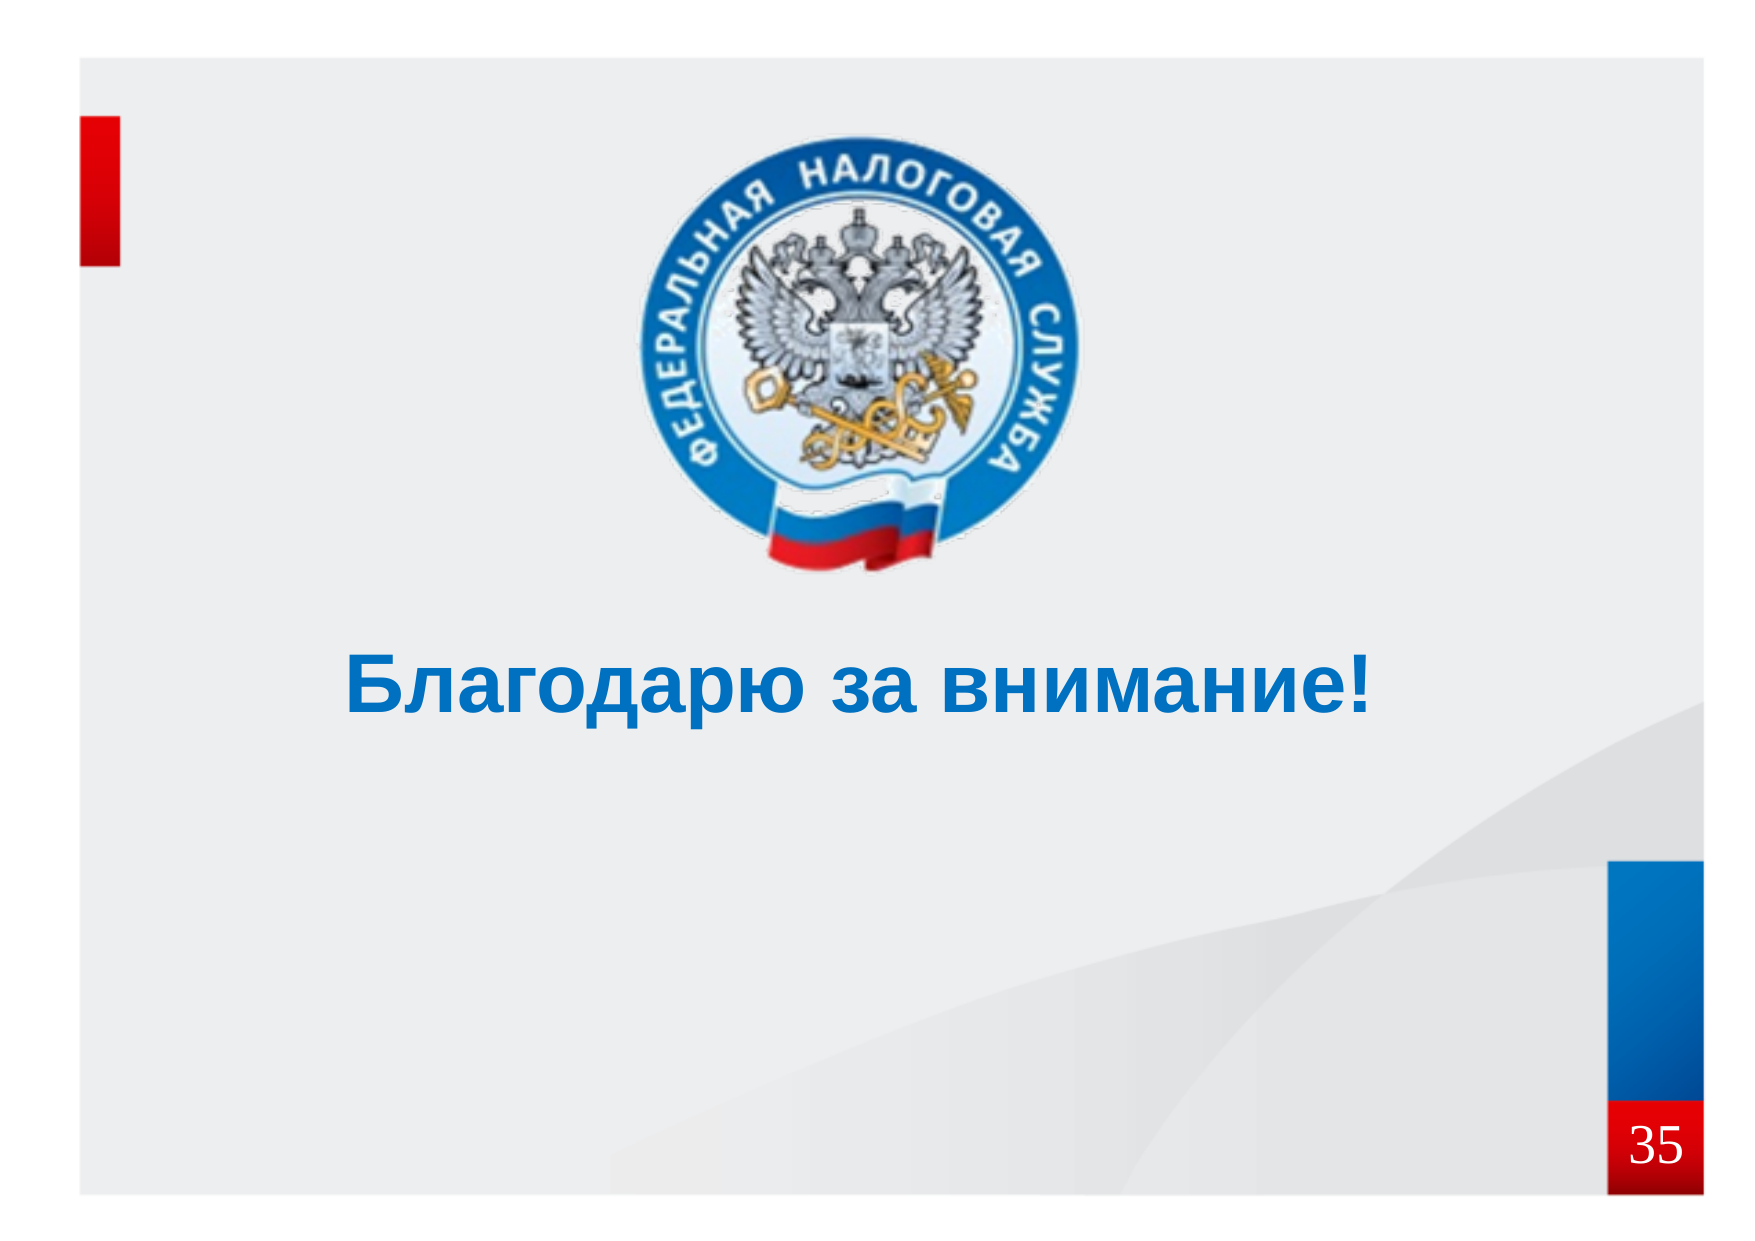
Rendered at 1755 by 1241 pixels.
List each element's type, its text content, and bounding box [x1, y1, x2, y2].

slide_number 35 [1596, 1092, 1716, 1207]
picture [0, 0, 1754, 1240]
list Благодарю за внимание! [157, 620, 1563, 1165]
